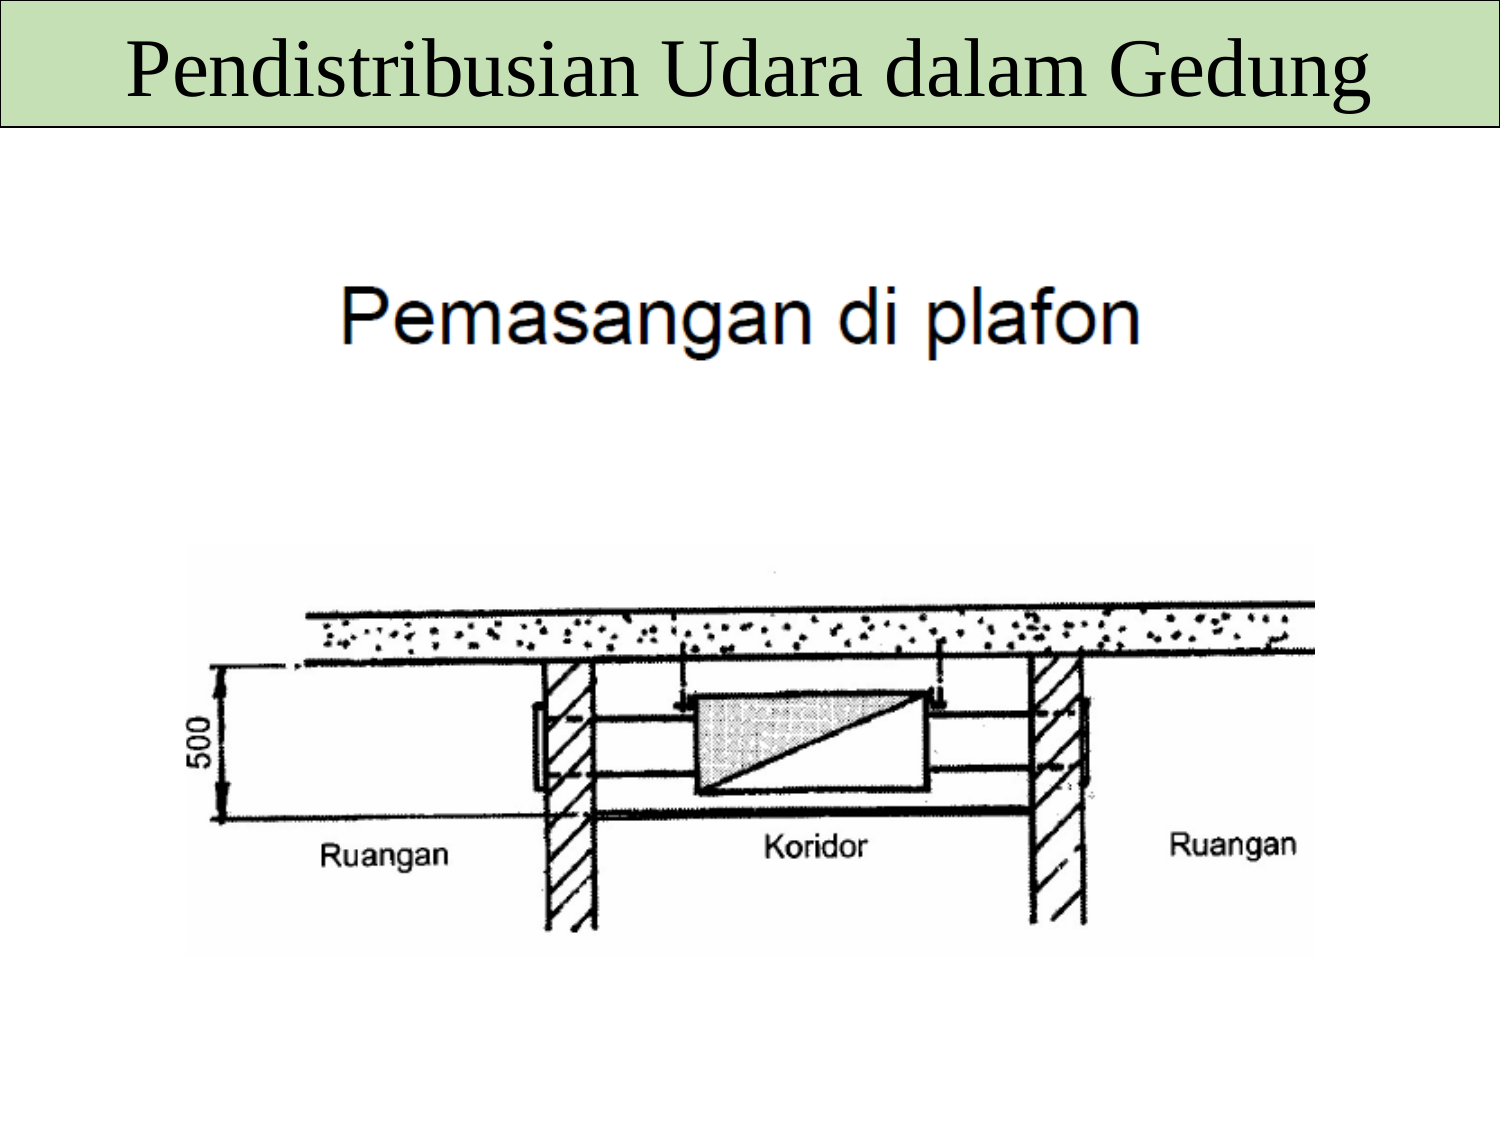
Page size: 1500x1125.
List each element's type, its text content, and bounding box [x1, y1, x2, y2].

picture [185, 220, 1315, 978]
text_box Pendistribusian Udara dalam Gedung [0, 0, 1500, 128]
